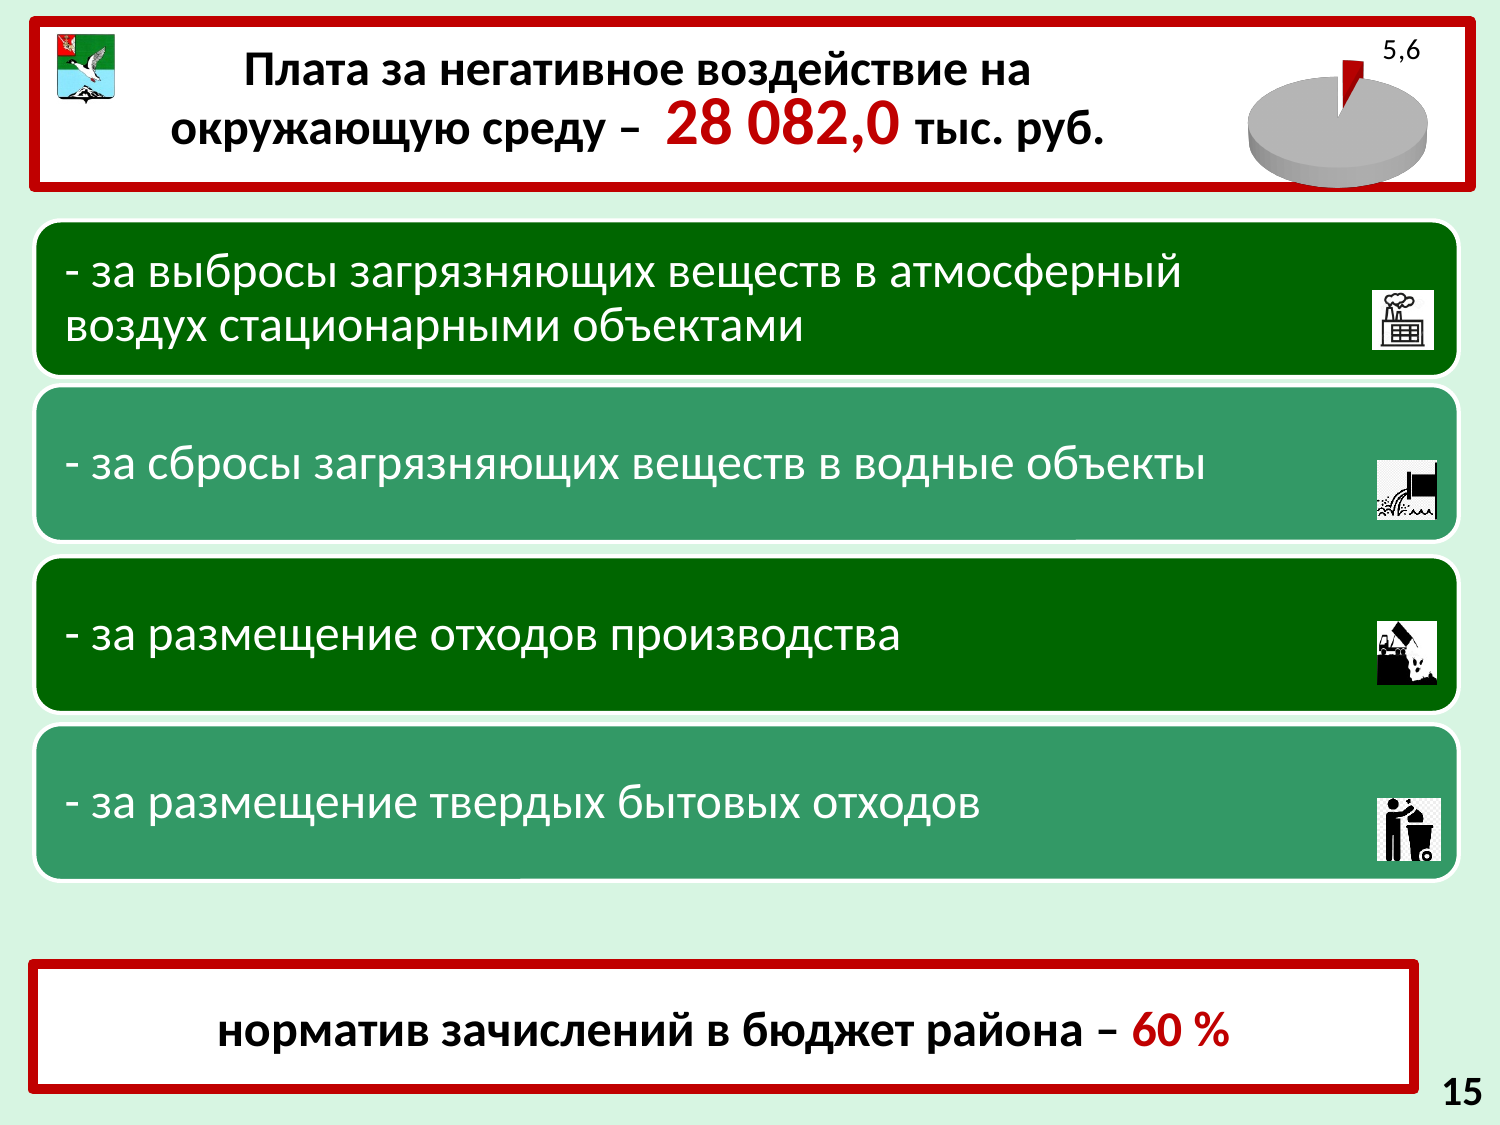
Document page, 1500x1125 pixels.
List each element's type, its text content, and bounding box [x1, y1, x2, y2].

text_box норматив зачислений в бюджет района – 60 % [31, 962, 1416, 1091]
chart [1211, 27, 1469, 194]
picture [1377, 798, 1441, 862]
title Плата за негативное воздействие на окружающую среду – 28 082,0 тыс. руб. [76, 13, 1200, 178]
picture [1377, 621, 1437, 686]
text_box [32, 19, 1473, 189]
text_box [34, 219, 1459, 882]
picture [1372, 290, 1434, 350]
slide_number 15 [1148, 1058, 1499, 1119]
picture [1377, 460, 1437, 520]
picture [56, 33, 115, 105]
